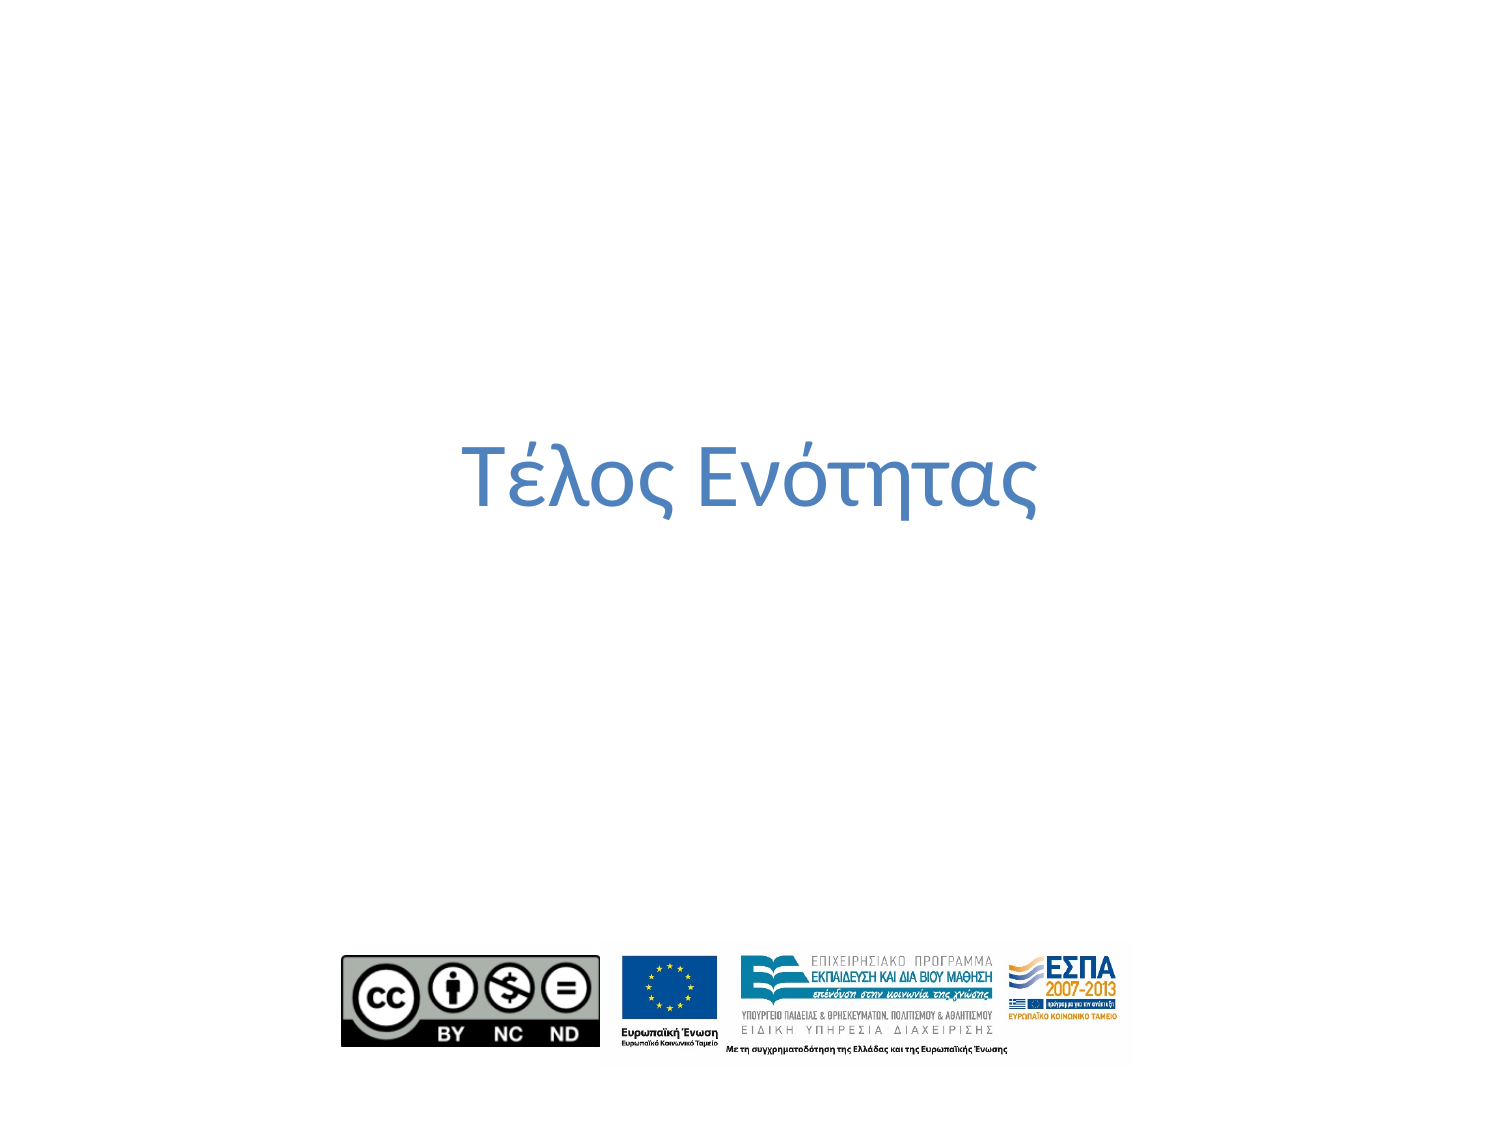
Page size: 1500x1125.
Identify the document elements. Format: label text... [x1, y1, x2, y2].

title Τέλος Ενότητας [112, 349, 1388, 591]
picture [341, 940, 1133, 1068]
